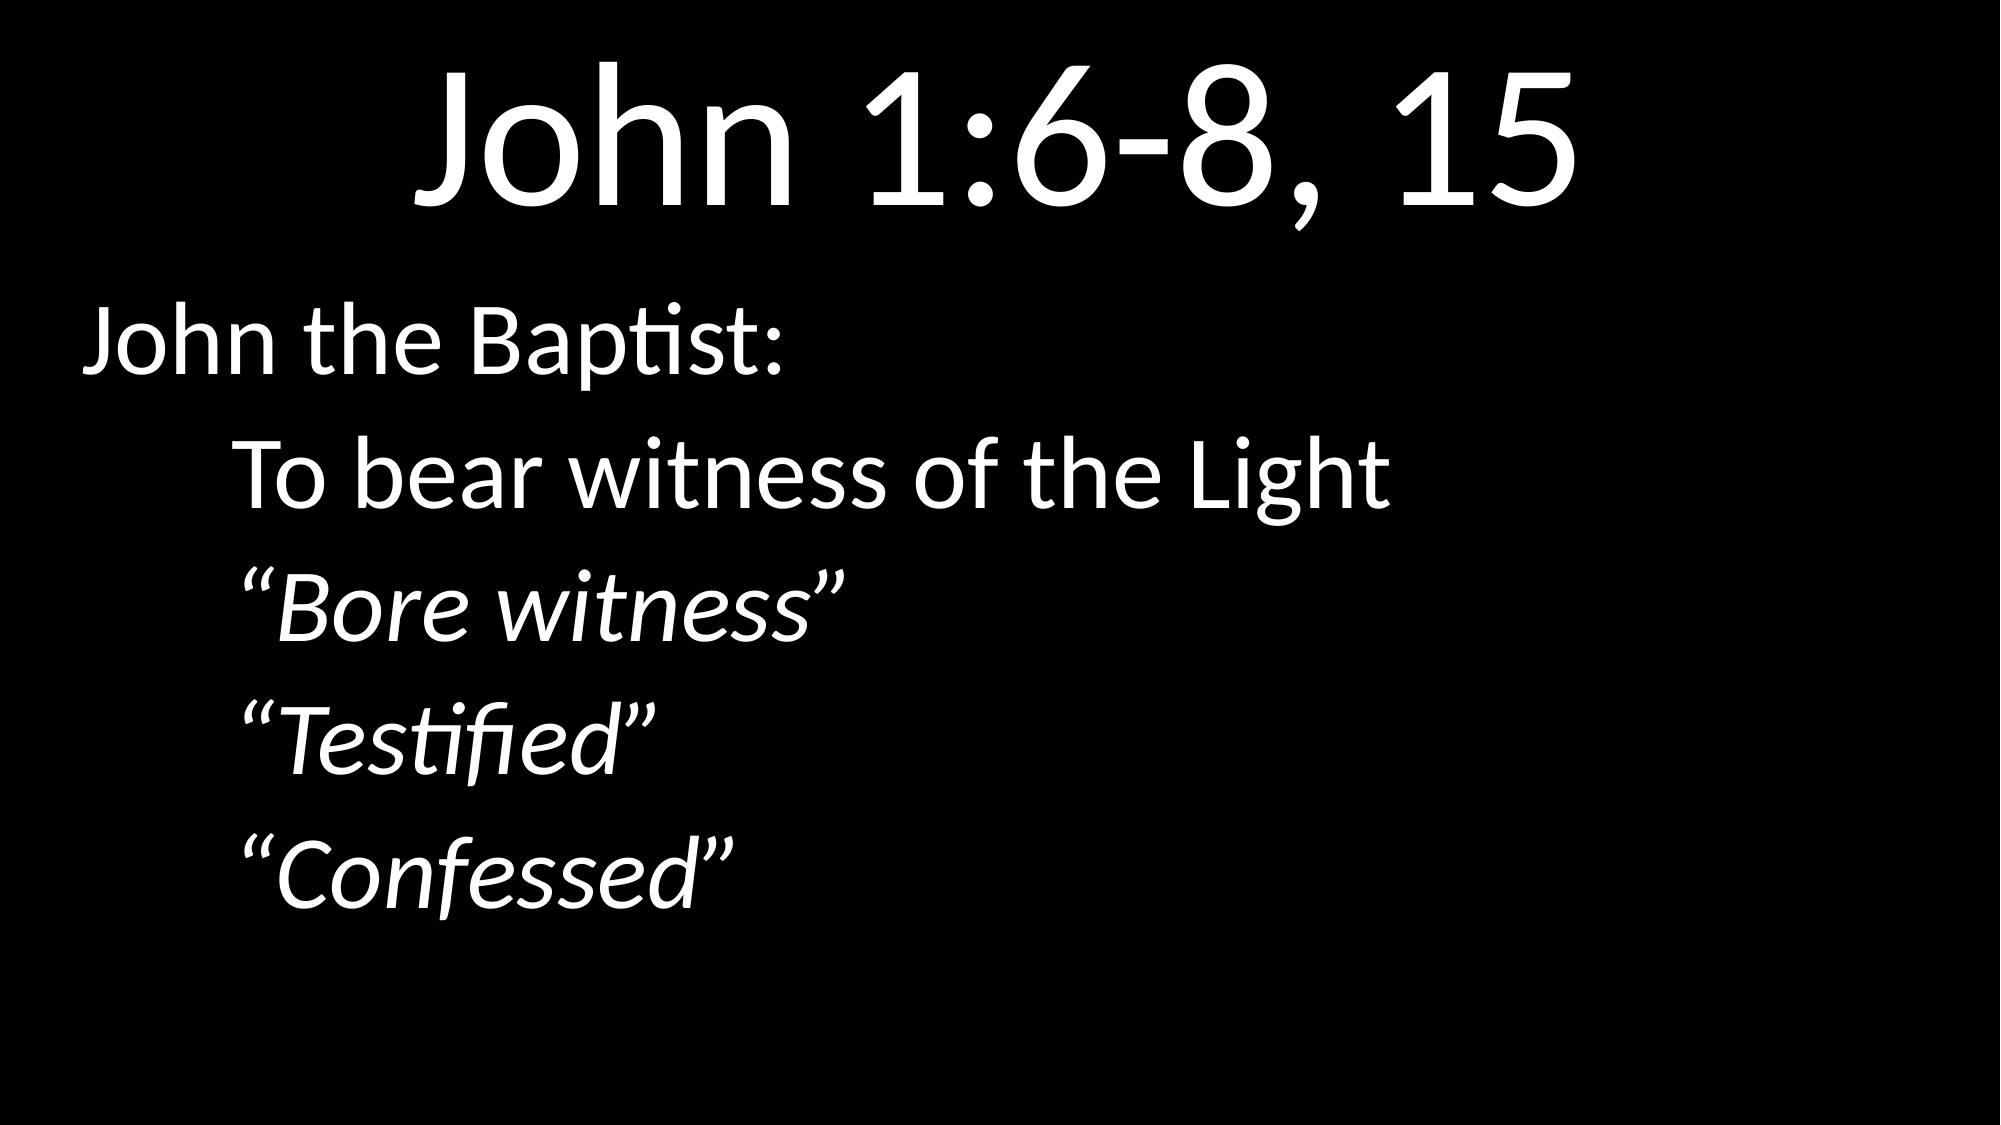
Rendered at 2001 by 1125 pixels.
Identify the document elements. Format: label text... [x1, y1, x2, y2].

title John 1:6-8, 15 [0, 0, 2000, 278]
list John the Baptist: To bear witness of the Light “Bore witness” “Testified” “Confessed” [66, 277, 1934, 1103]
